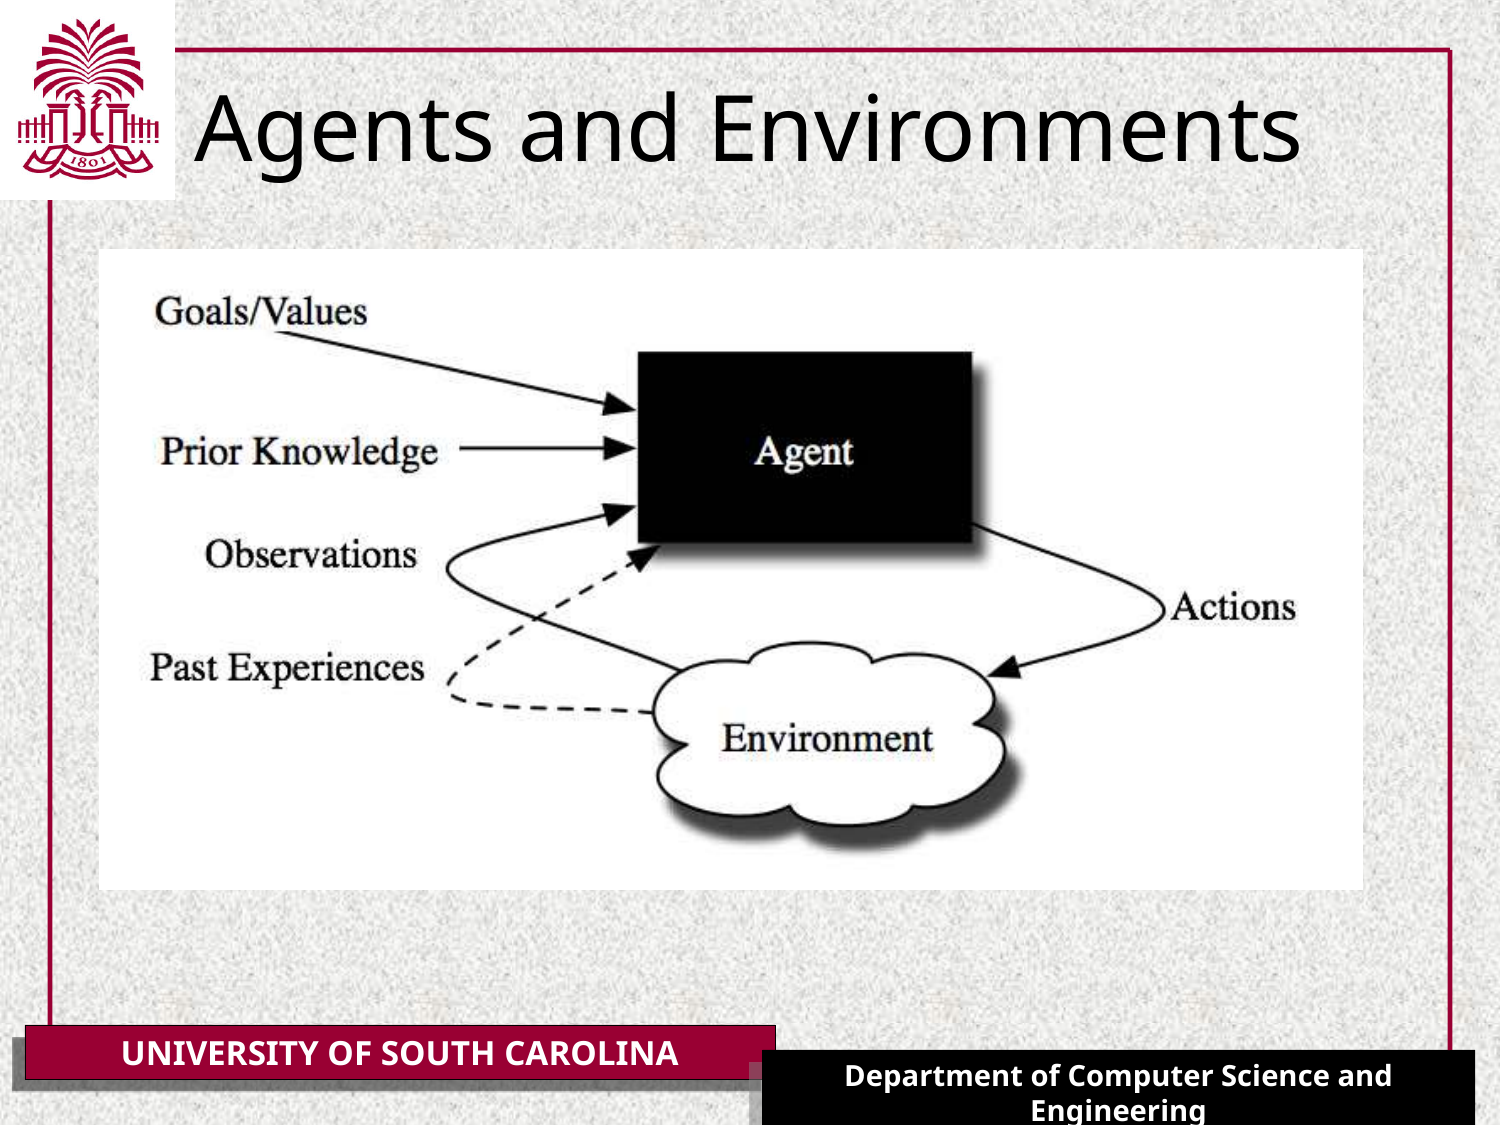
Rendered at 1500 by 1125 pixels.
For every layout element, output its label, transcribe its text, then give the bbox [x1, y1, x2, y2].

picture [0, 0, 1500, 1125]
title Agents and Environments [112, 37, 1388, 213]
picture [13, 1038, 749, 1091]
